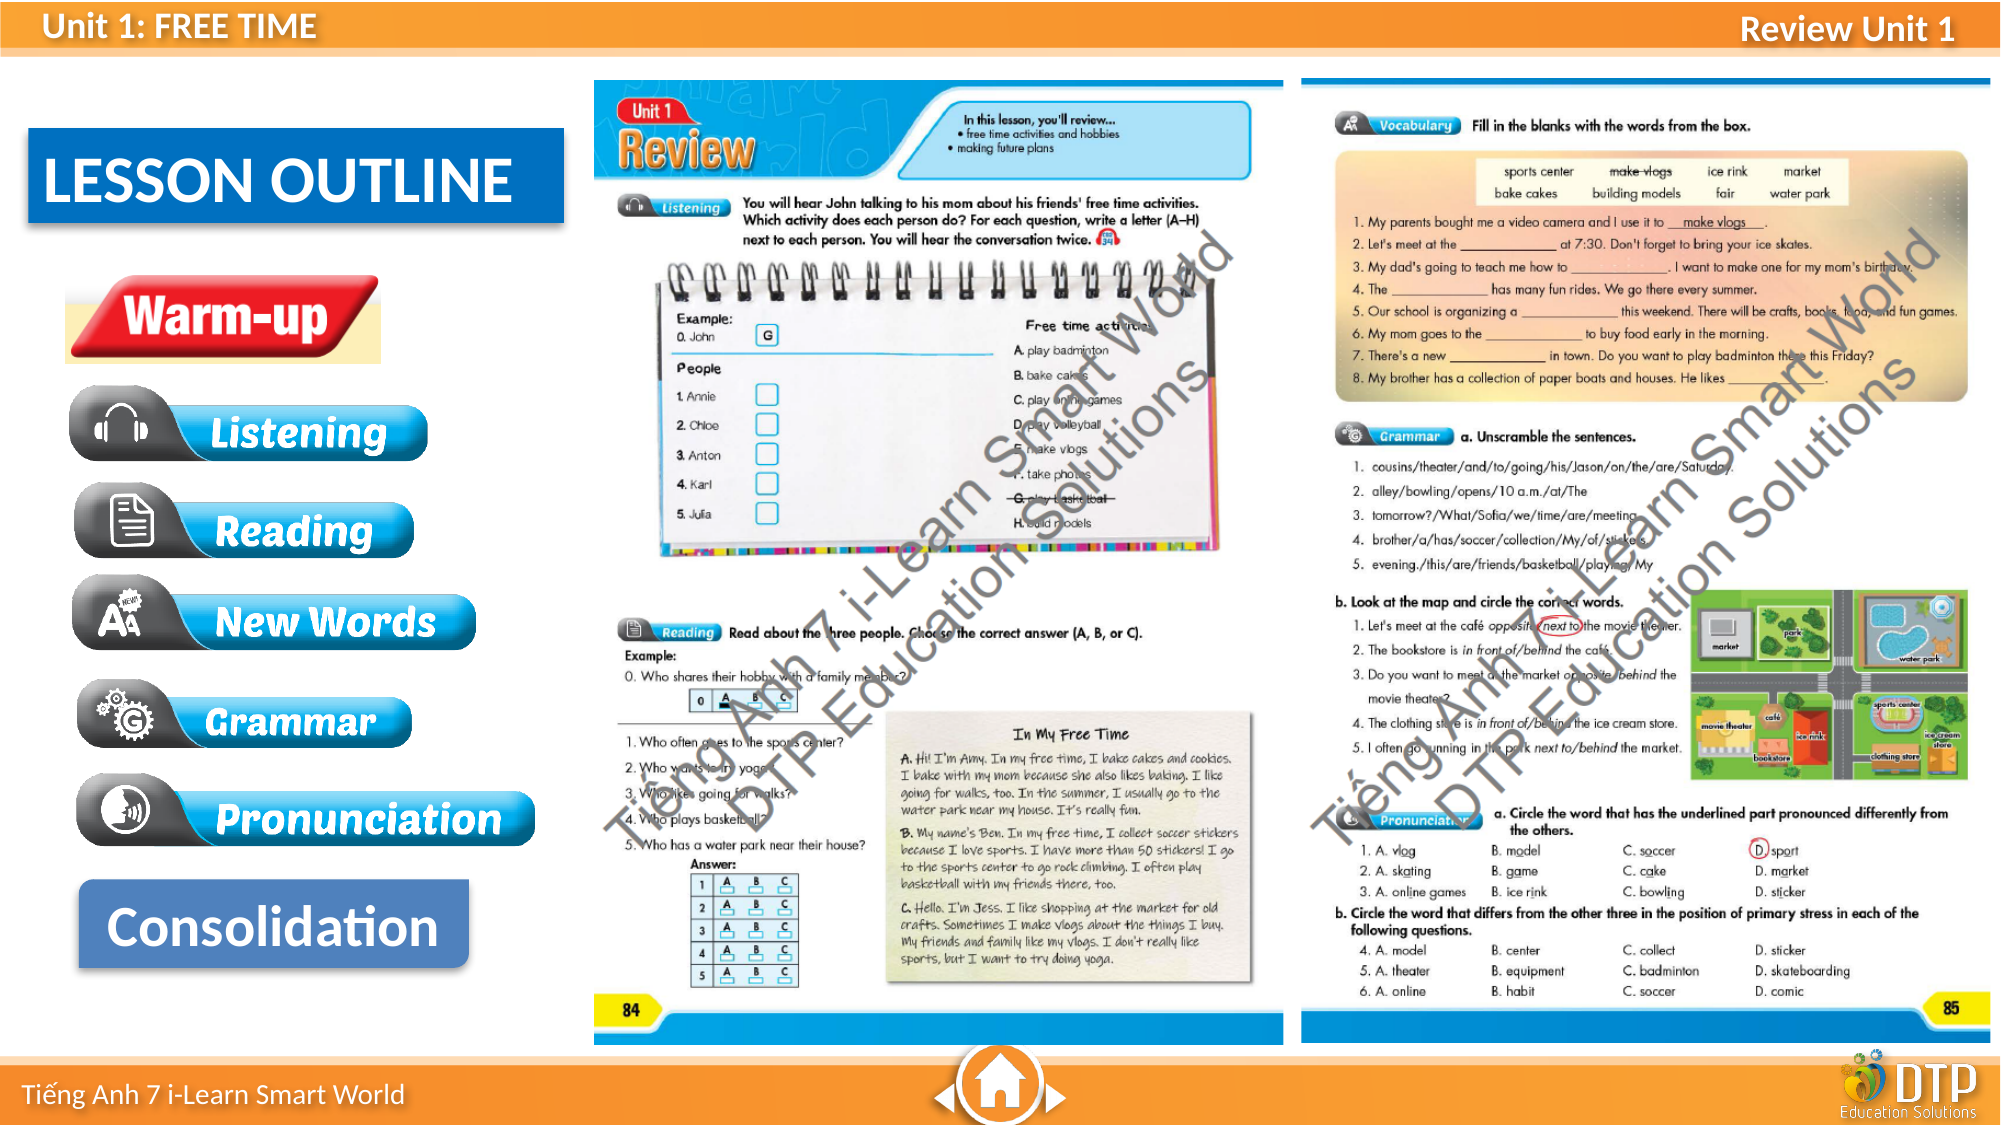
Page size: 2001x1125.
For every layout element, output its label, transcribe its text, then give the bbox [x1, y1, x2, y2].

text_box Consolidation [76, 877, 472, 970]
text_box LESSON OUTLINE [28, 128, 564, 223]
picture [0, 2, 2001, 1125]
